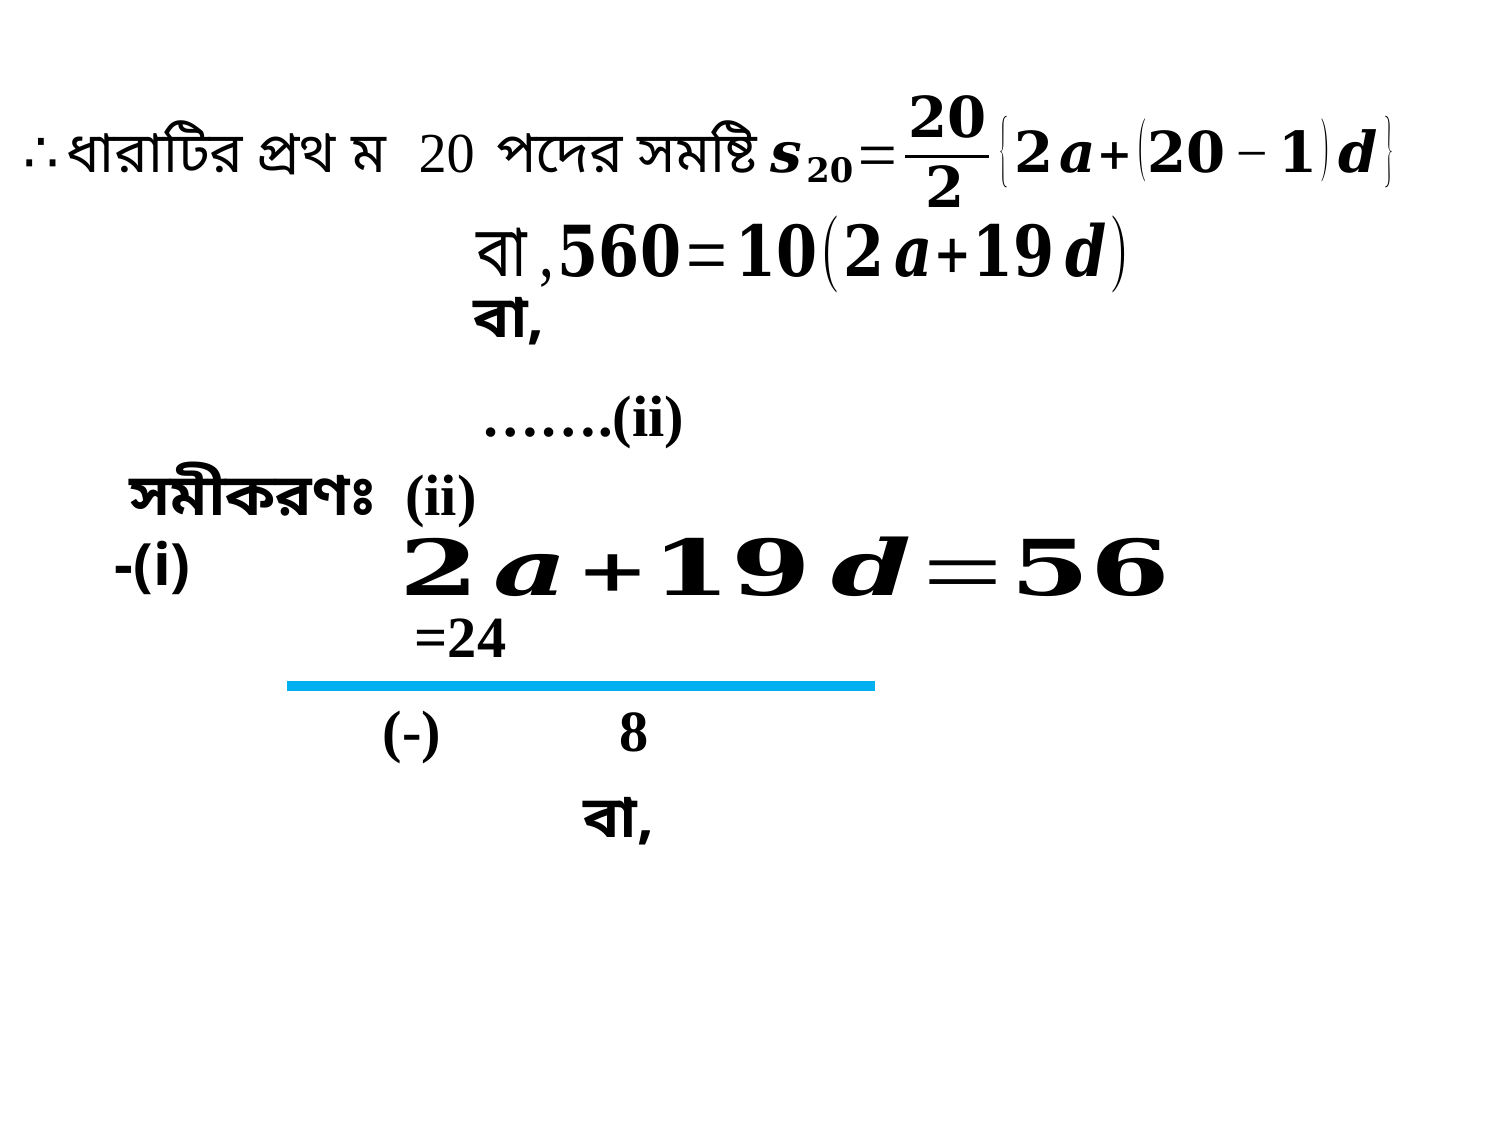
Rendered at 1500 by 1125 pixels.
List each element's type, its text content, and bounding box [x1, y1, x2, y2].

text_box সমীকরণঃ (ii) -(i) [99, 449, 513, 605]
